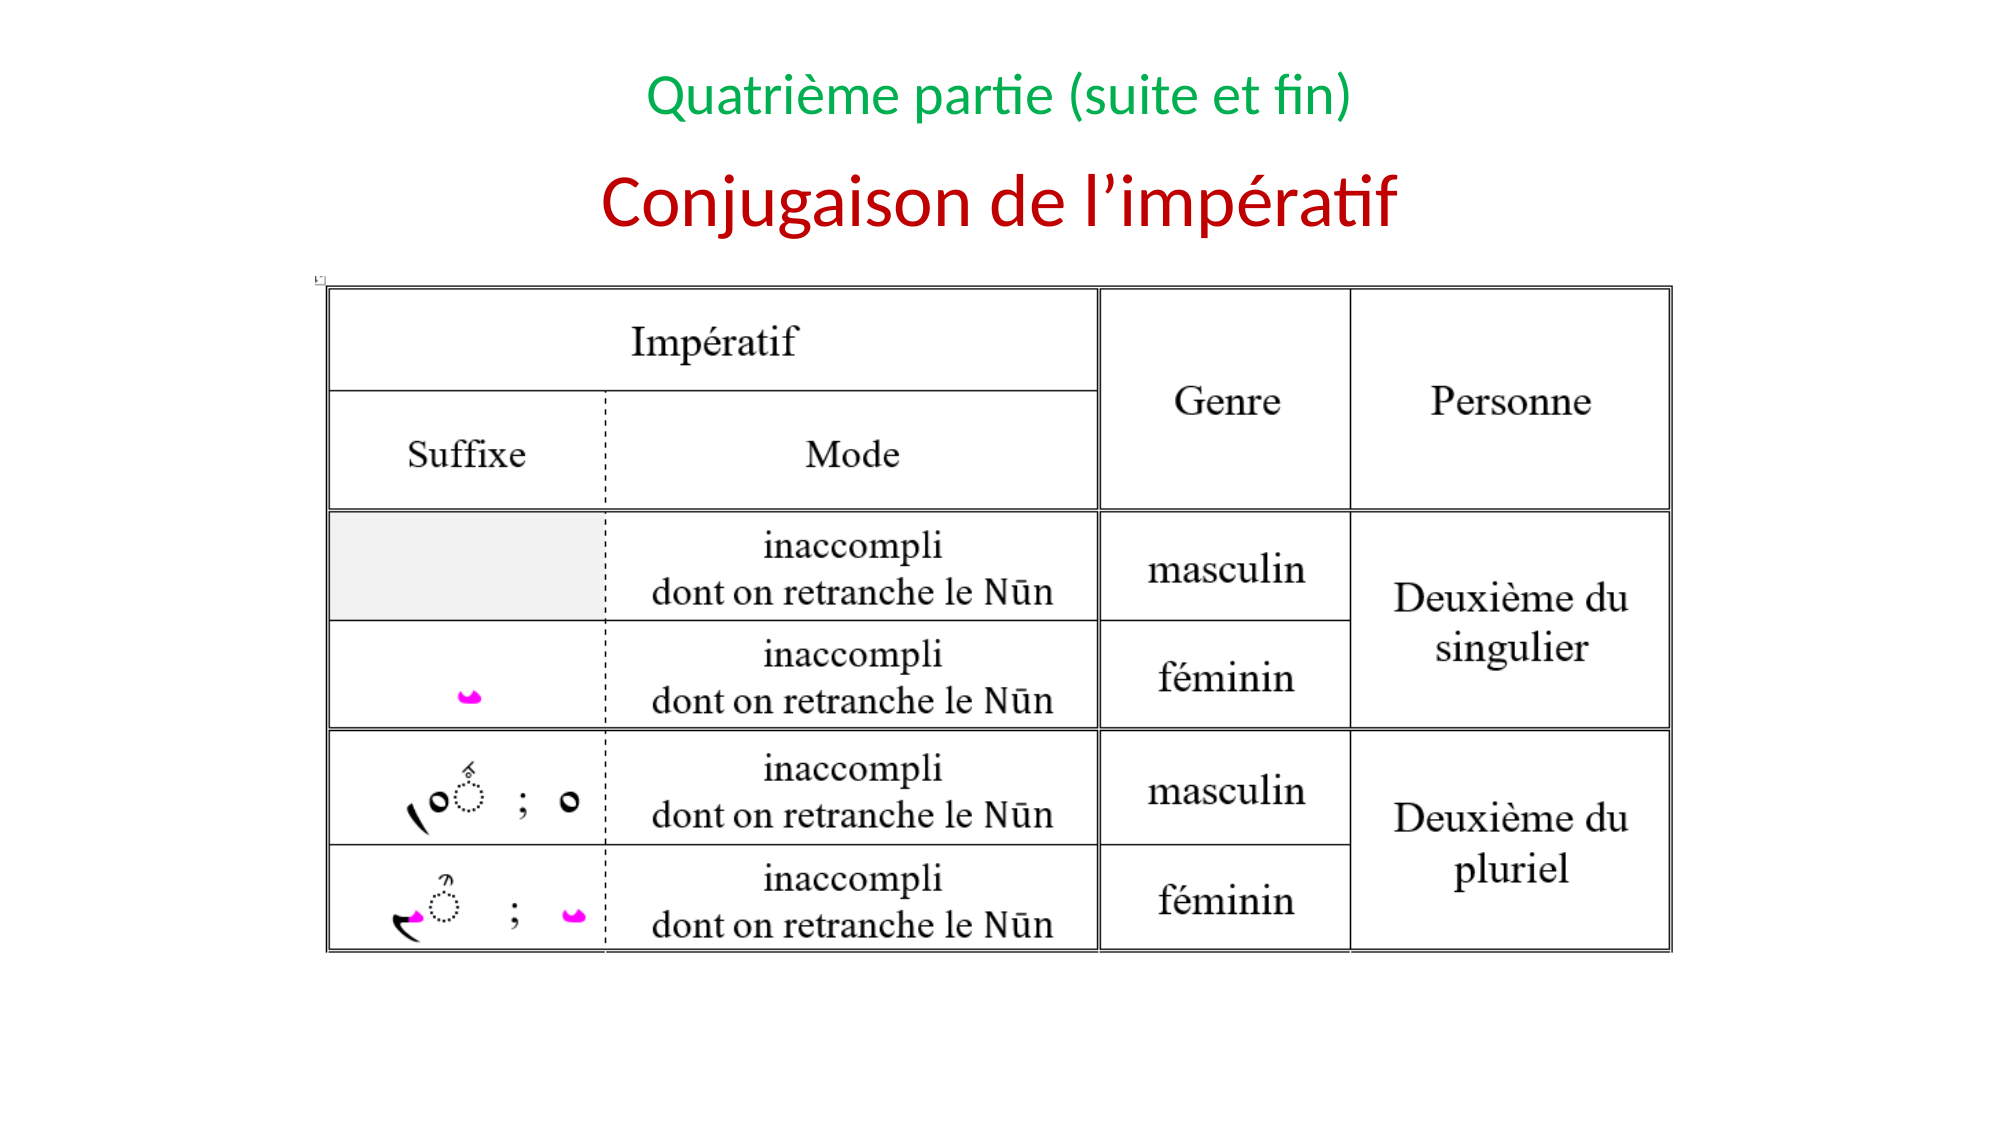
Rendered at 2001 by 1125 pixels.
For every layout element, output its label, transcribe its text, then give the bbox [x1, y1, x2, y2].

text_box Quatrième partie (suite et fin) Conjugaison de l’impératif [194, 49, 1806, 249]
picture [315, 276, 1684, 957]
